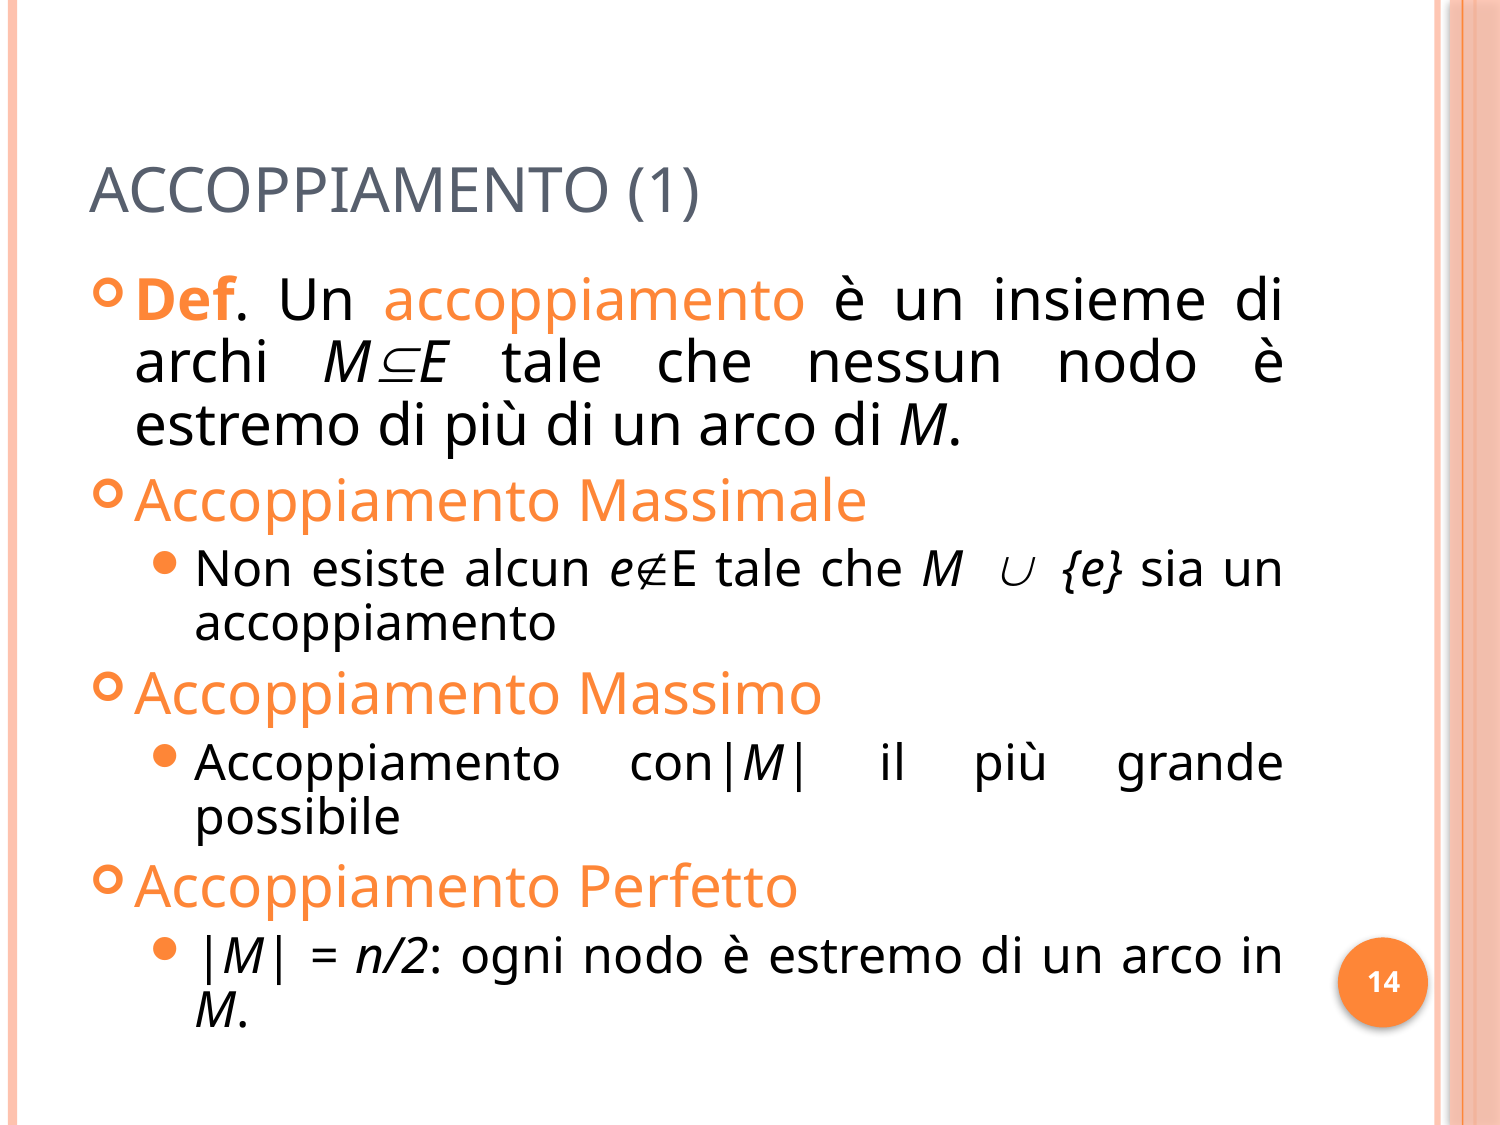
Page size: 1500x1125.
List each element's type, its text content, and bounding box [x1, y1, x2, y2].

list Def. Un accoppiamento è un insieme di archi MÍE tale che nessun nodo è estremo di più di un arco di M. Accoppiamento Massimale Non esiste alcun eÏE tale che M È {e} sia un accoppiamento Accoppiamento Massimo Accoppiamento con|M| il più grande possibile Accoppiamento Perfetto |M| = n/2: ogni nodo è estremo di un arco in M. [75, 262, 1300, 1062]
title Accoppiamento (1) [75, 45, 1300, 233]
slide_number 14 [1333, 940, 1434, 1027]
